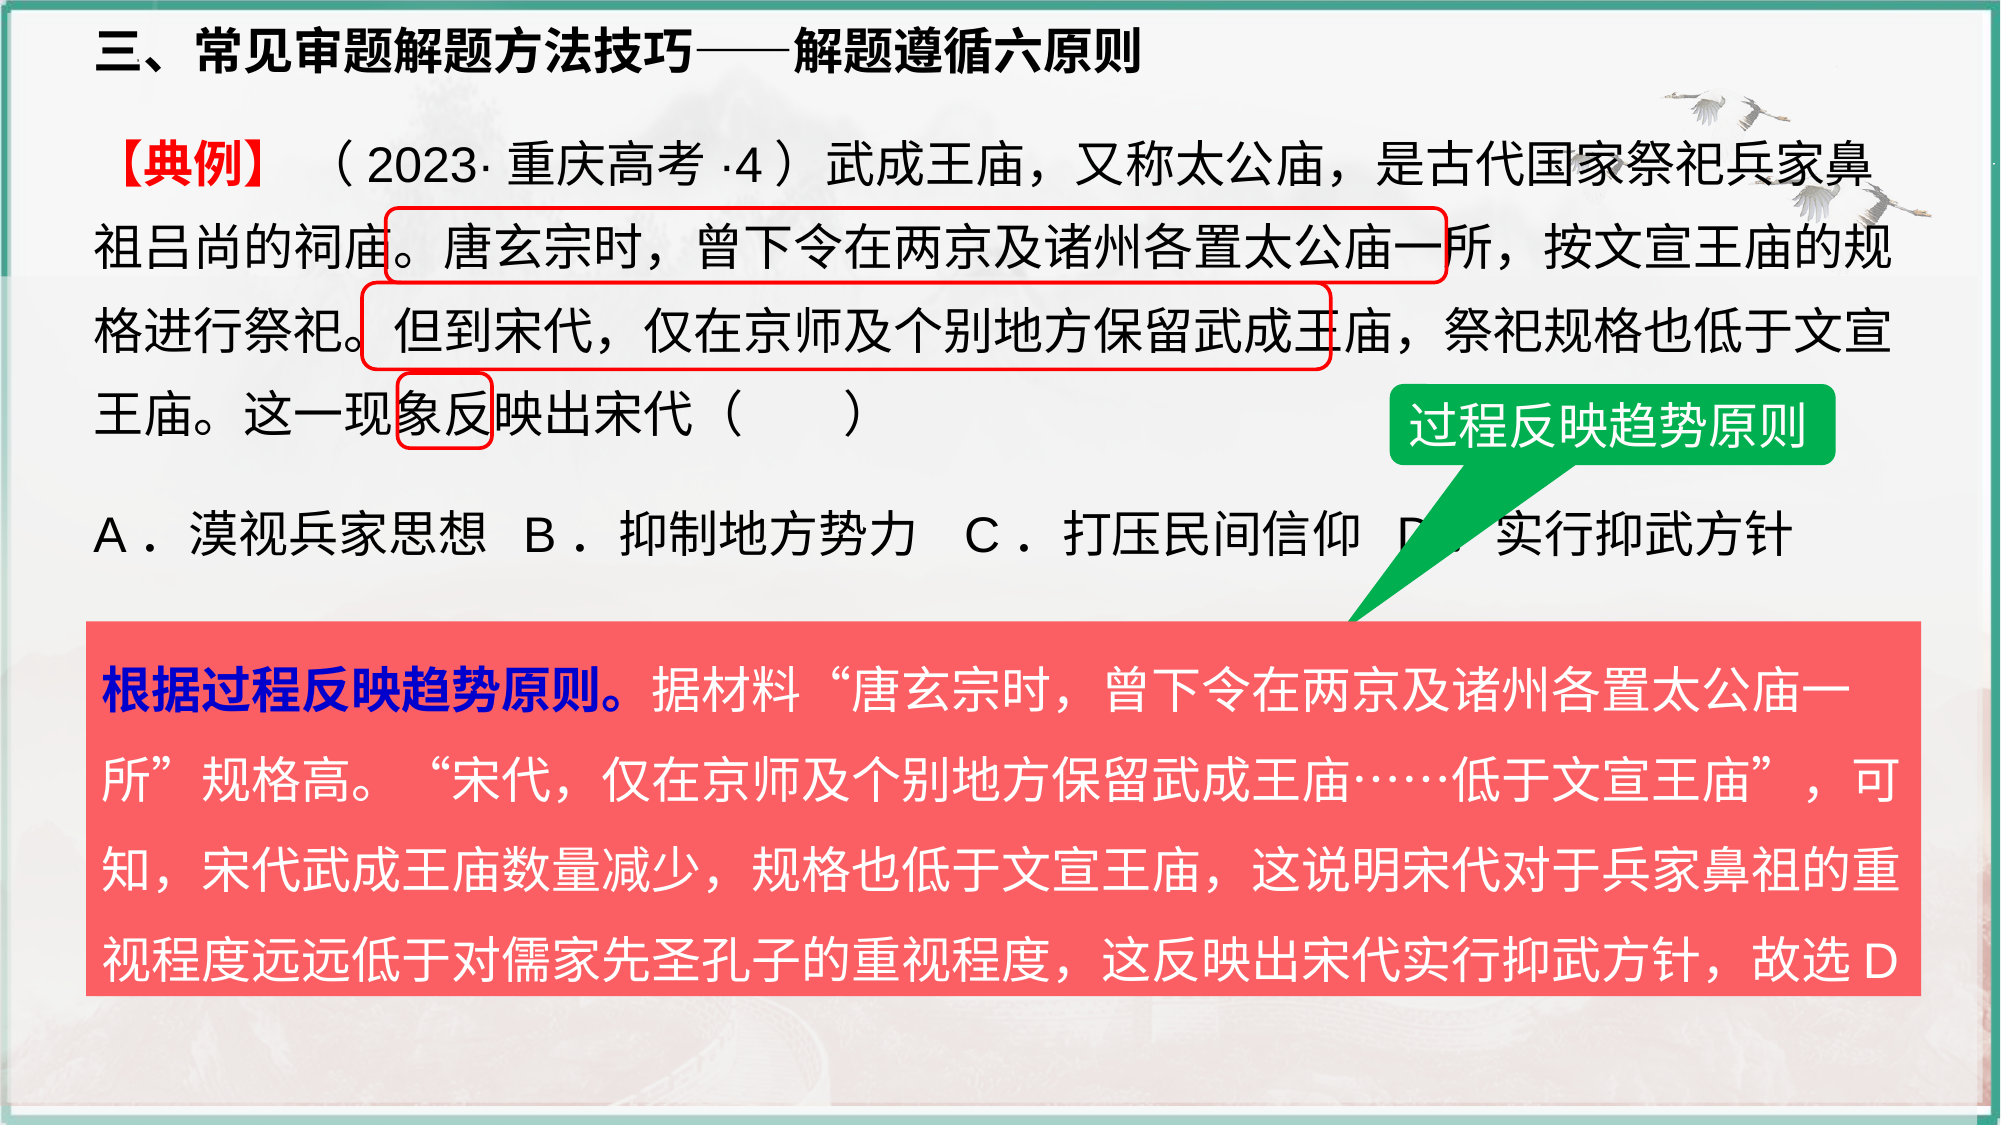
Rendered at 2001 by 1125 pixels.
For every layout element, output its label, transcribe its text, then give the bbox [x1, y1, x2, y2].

text_box [360, 281, 1332, 371]
text_box 过程反映趋势原则 [1346, 382, 1837, 621]
list 【典例】 （2023·重庆高考·4）武成王庙，又称太公庙，是古代国家祭祀兵家鼻祖吕尚的祠庙。唐玄宗时，曾下令在两京及诸州各置太公庙一所，按文宣王庙的规格进行祭祀。但到宋代，仅在京师及个别地方保留武成王庙，祭祀规格也低于文宣王庙。这一现象反映出宋代（ ） A．漠视兵家思想 B．抑制地方势力 C．打压民间信仰 D．实行抑武方针 [78, 101, 1914, 1030]
text_box 三、常见审题解题方法技巧——解题遵循六原则 [78, 19, 1666, 102]
picture [0, 0, 2001, 1125]
text_box [396, 372, 494, 450]
text_box 根据过程反映趋势原则。据材料“唐玄宗时，曾下令在两京及诸州各置太公庙一所”规格高。“宋代，仅在京师及个别地方保留武成王庙……低于文宣王庙”，可 知，宋代武成王庙数量减少，规格也低于文宣王庙，这说明宋代对于兵家鼻祖的重视程度远远低于对儒家先圣孔子的重视程度，这反映出宋代实行抑武方针，故选D [86, 621, 1922, 997]
text_box [384, 207, 1448, 284]
